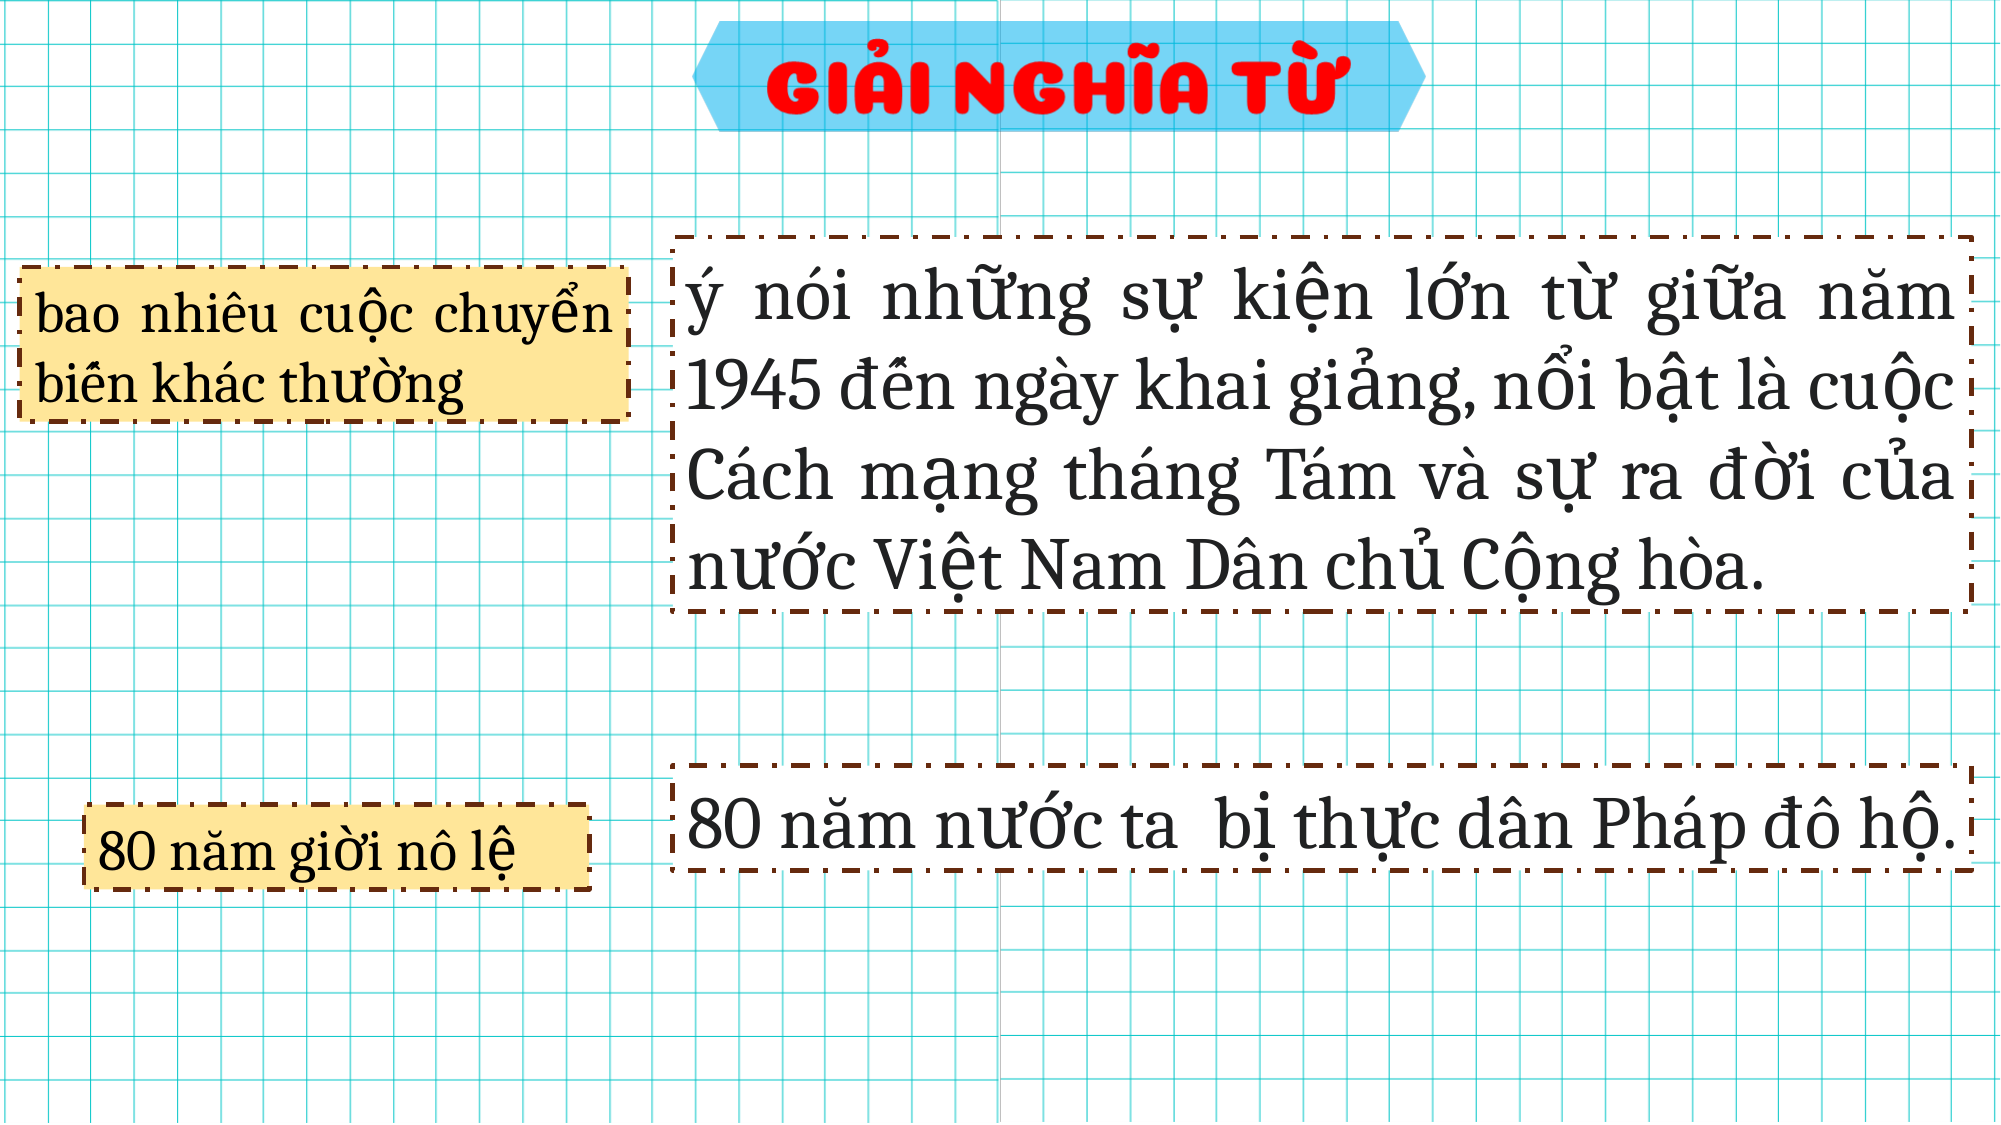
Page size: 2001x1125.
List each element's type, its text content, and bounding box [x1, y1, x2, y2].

text_box 80 năm giời nô lệ [83, 804, 590, 890]
text_box 80 năm nước ta bị thực dân Pháp đô hộ. [672, 765, 1972, 871]
text_box ý nói những sự kiện lớn từ giữa năm 1945 đến ngày khai giảng, nổi bật là cuộc Cách mạng tháng Tám và sự ra đời của nước Việt Nam Dân chủ Cộng hòa. [672, 237, 1972, 612]
picture [0, 0, 2001, 1125]
text_box bao nhiêu cuộc chuyển biến khác thường [19, 266, 629, 422]
